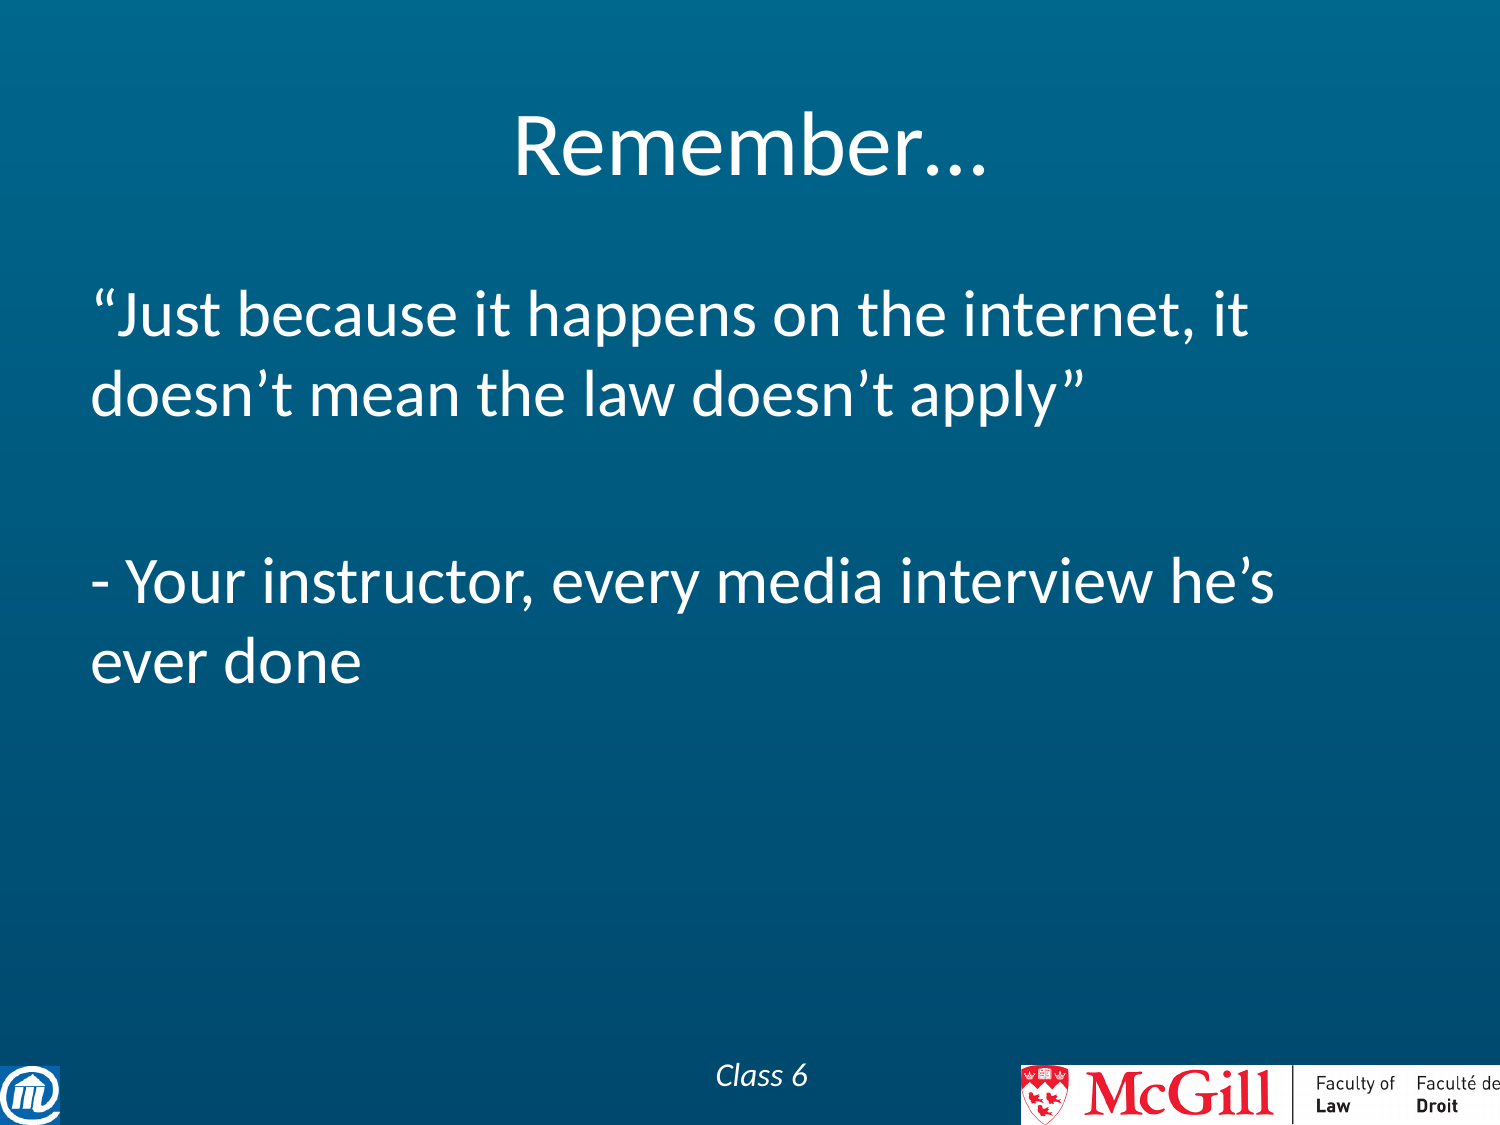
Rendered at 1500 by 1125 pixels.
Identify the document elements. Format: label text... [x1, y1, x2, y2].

title Remember… [75, 45, 1425, 233]
footer Class 6 [490, 1042, 1034, 1103]
list “Just because it happens on the internet, it doesn’t mean the law doesn’t apply” - Your instructor, every media interview he’s ever done [75, 262, 1425, 1005]
picture [1022, 1066, 1500, 1125]
picture [0, 1067, 59, 1125]
